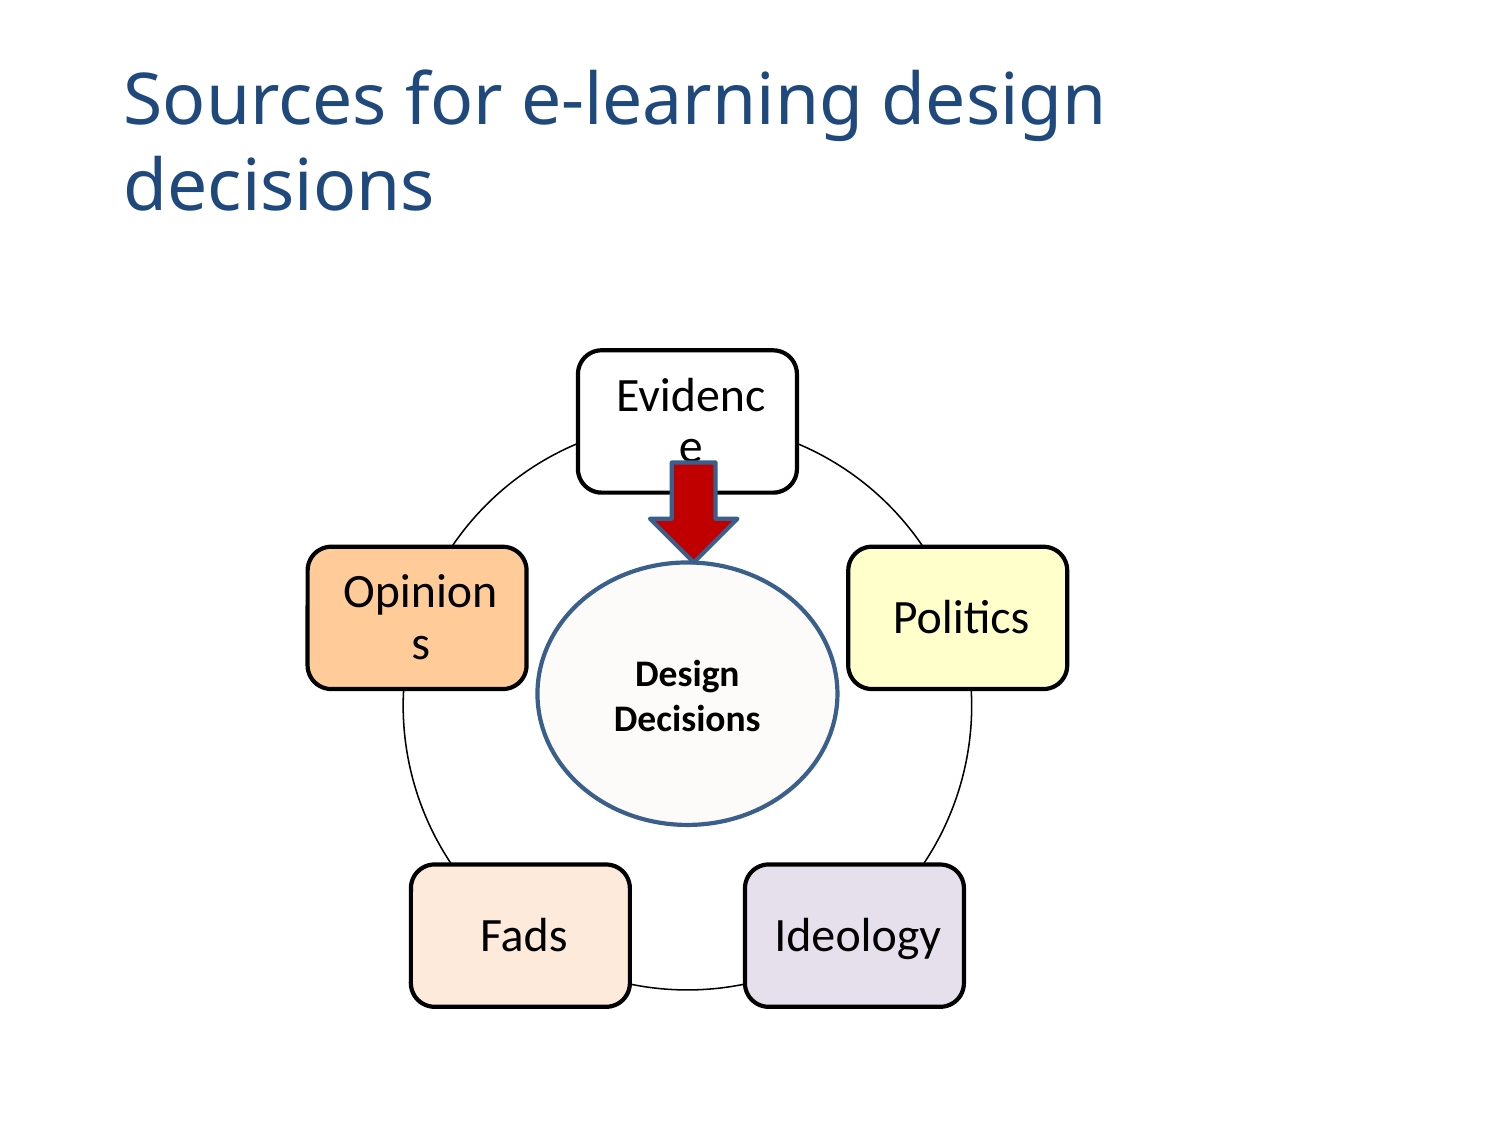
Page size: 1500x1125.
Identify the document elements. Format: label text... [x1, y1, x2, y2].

title Sources for e-learning design decisions [108, 45, 1412, 233]
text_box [187, 349, 1188, 1017]
